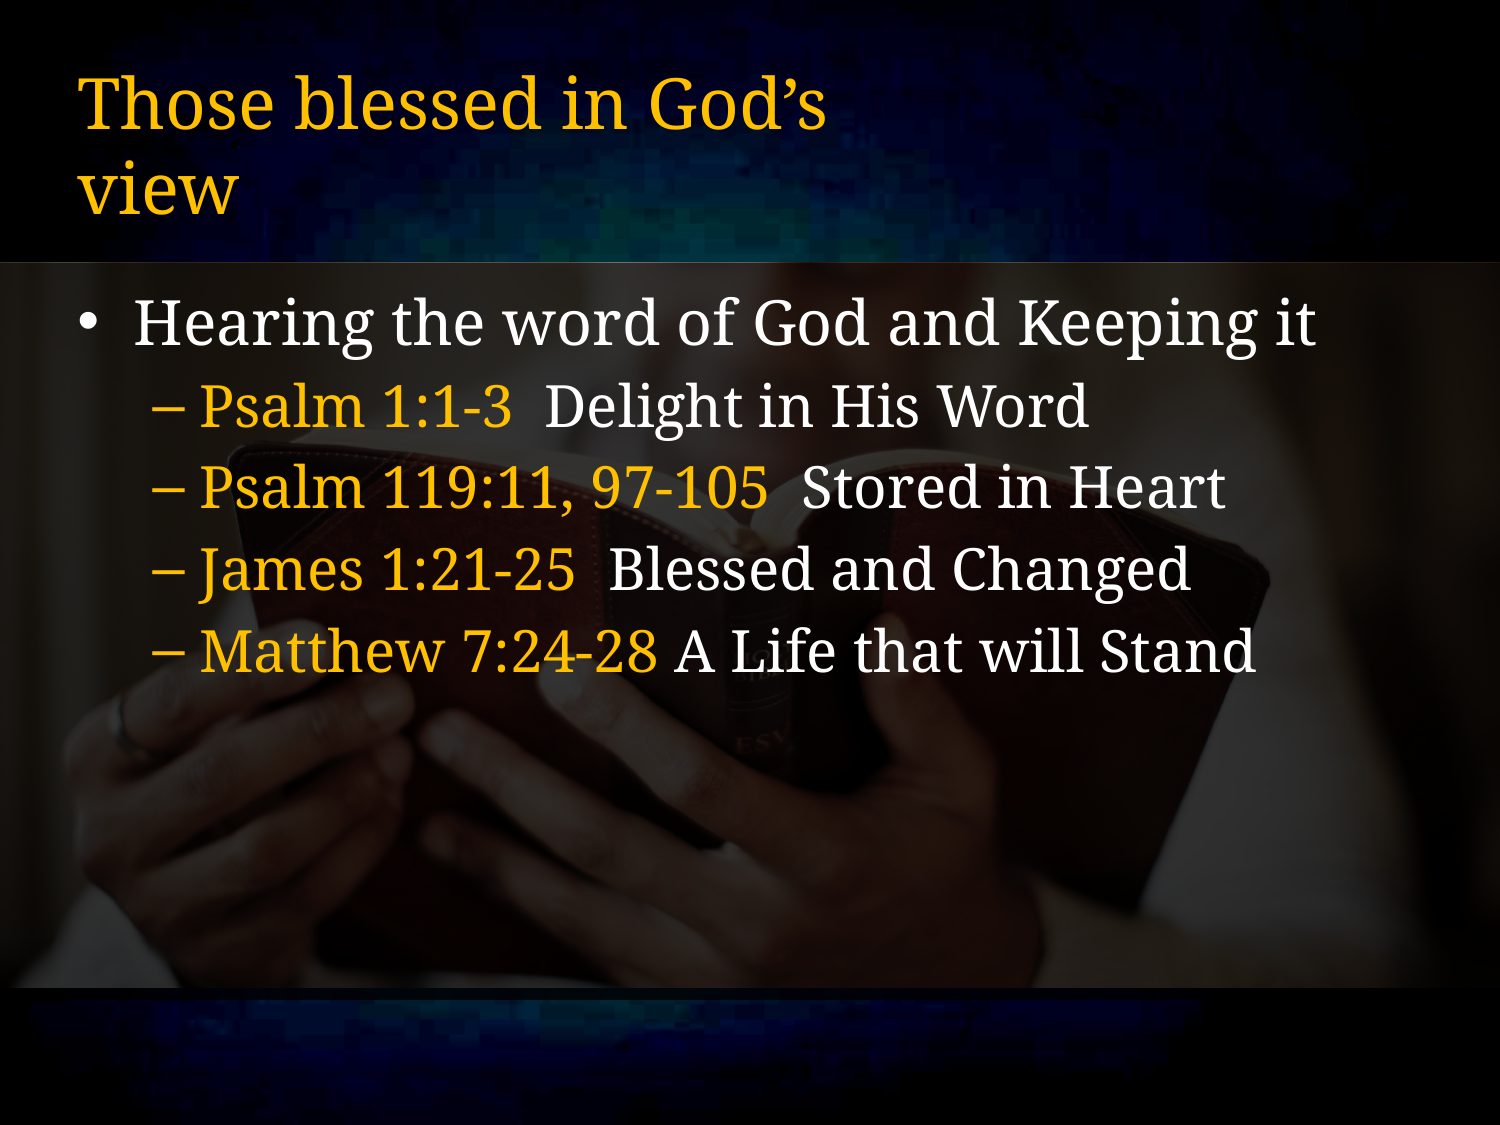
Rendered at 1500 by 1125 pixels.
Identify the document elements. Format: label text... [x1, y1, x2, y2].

list Hearing the word of God and Keeping it Psalm 1:1-3 Delight in His Word Psalm 119:11, 97-105 Stored in Heart James 1:21-25 Blessed and Changed Matthew 7:24-28 A Life that will Stand [62, 275, 1425, 975]
title Those blessed in God’s view [62, 50, 975, 238]
picture [0, 262, 1500, 988]
